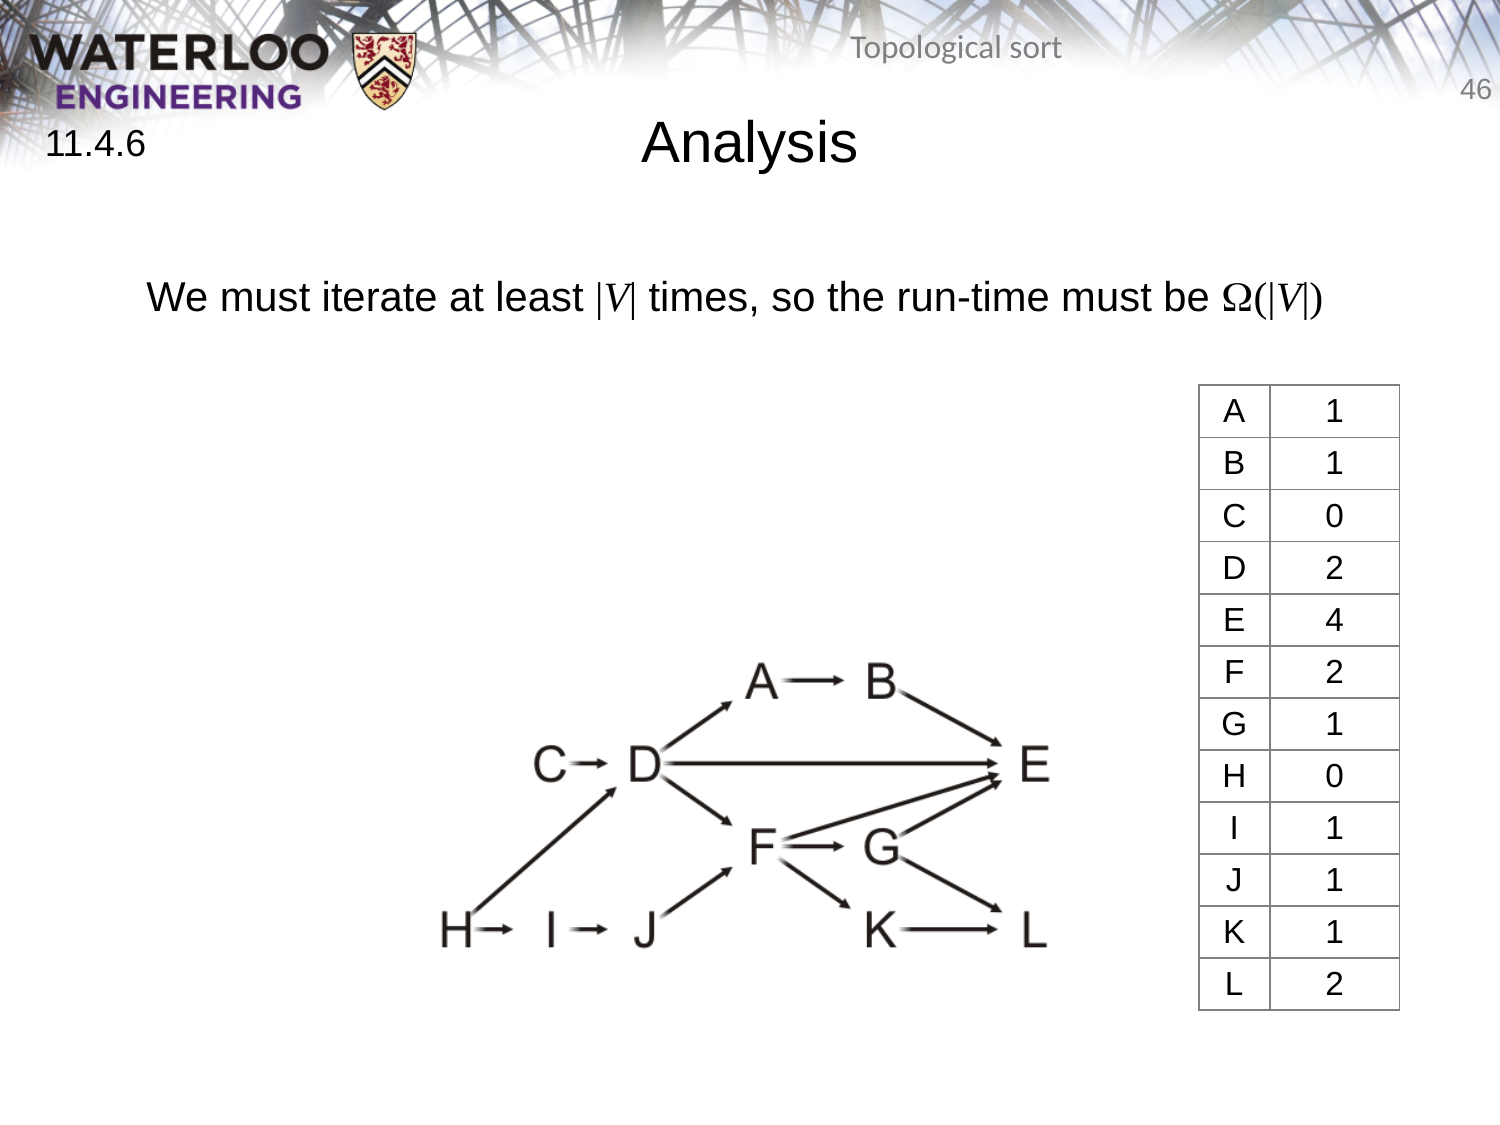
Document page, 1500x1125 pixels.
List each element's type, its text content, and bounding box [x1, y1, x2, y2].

table_cell G [1200, 699, 1269, 749]
table_cell E [1200, 595, 1269, 645]
table_cell D [1200, 542, 1269, 593]
table_cell 1 [1271, 438, 1399, 489]
table_cell L [1200, 959, 1269, 1009]
table_cell C [1200, 490, 1269, 541]
table_cell K [1200, 907, 1269, 957]
title Analysis [74, 44, 1426, 233]
table_cell 1 [1271, 803, 1399, 853]
table_cell H [1200, 751, 1269, 801]
table_header 1 [1271, 386, 1399, 437]
table_cell 0 [1271, 751, 1399, 801]
table_cell B [1200, 438, 1269, 489]
table_cell 2 [1271, 542, 1399, 593]
table_cell 4 [1271, 595, 1399, 645]
table_cell I [1200, 803, 1269, 853]
table_cell 0 [1271, 490, 1399, 541]
list We must iterate at least |V| times, so the run-time must be W(|V|) [74, 262, 1400, 1006]
table_cell 1 [1271, 855, 1399, 905]
picture [0, 0, 1500, 1125]
table_header A [1200, 386, 1269, 437]
table_cell 1 [1271, 907, 1399, 957]
table_cell 1 [1271, 699, 1399, 749]
table_cell 2 [1271, 959, 1399, 1009]
text_box 11.4.6 [30, 111, 162, 172]
table_cell F [1200, 647, 1269, 697]
table_cell J [1200, 855, 1269, 905]
table_cell 2 [1271, 647, 1399, 697]
